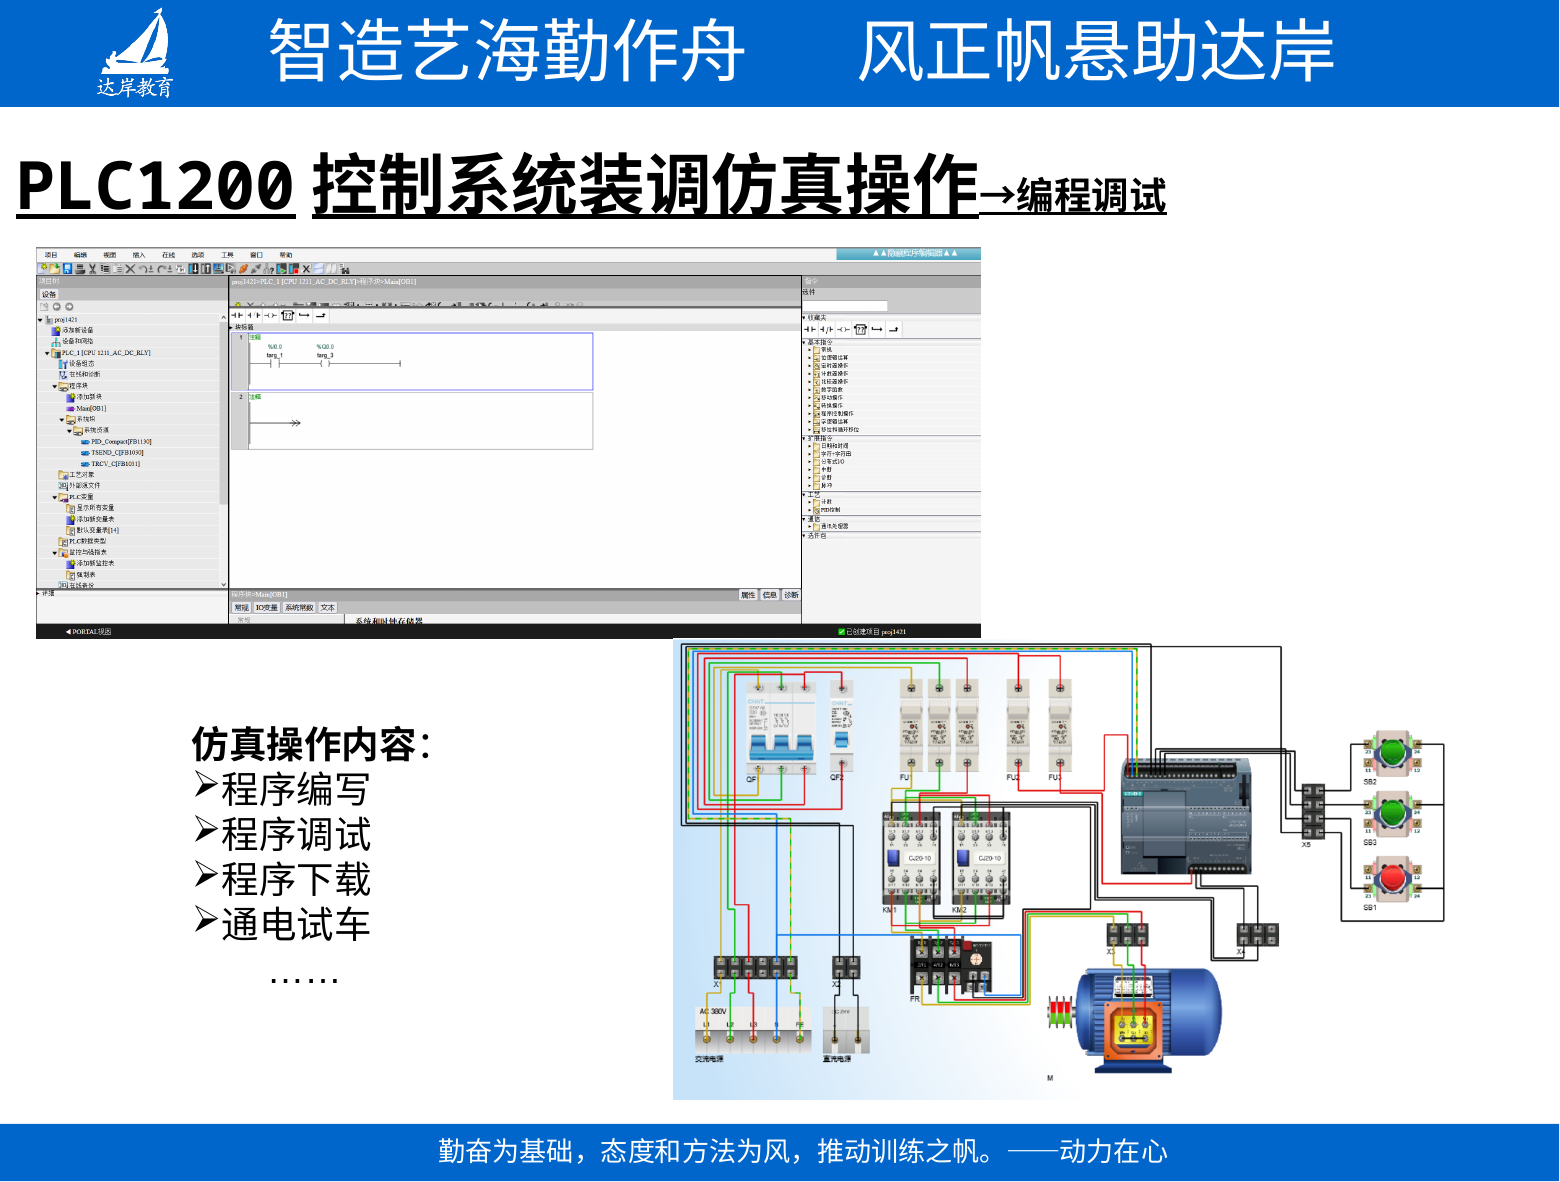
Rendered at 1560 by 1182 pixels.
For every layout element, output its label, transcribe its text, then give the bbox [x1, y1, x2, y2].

picture [34, 247, 1486, 1100]
title PLC1200控制系统装调仿真操作→编程调试 [0, 107, 1340, 258]
text_box 仿真操作内容： 程序编写 程序调试 程序下载 通电试车 …… [177, 691, 588, 999]
picture [91, 7, 176, 103]
